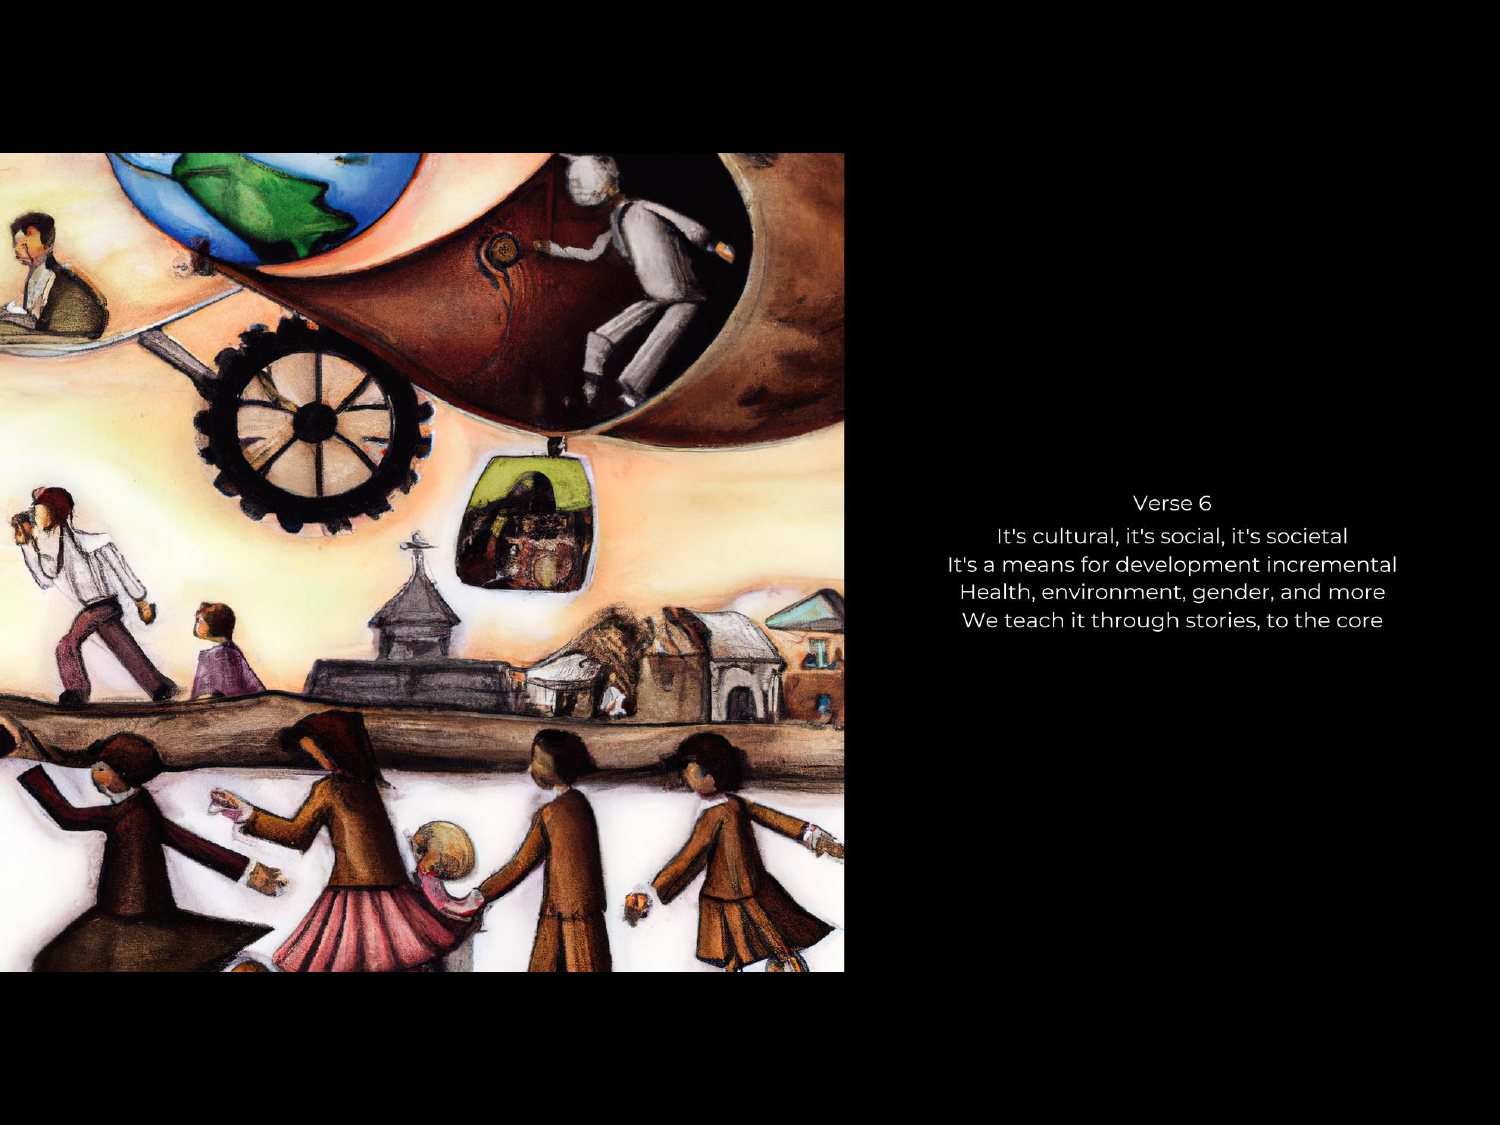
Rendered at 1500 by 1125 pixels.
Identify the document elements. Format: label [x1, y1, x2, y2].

picture [0, 153, 1500, 972]
